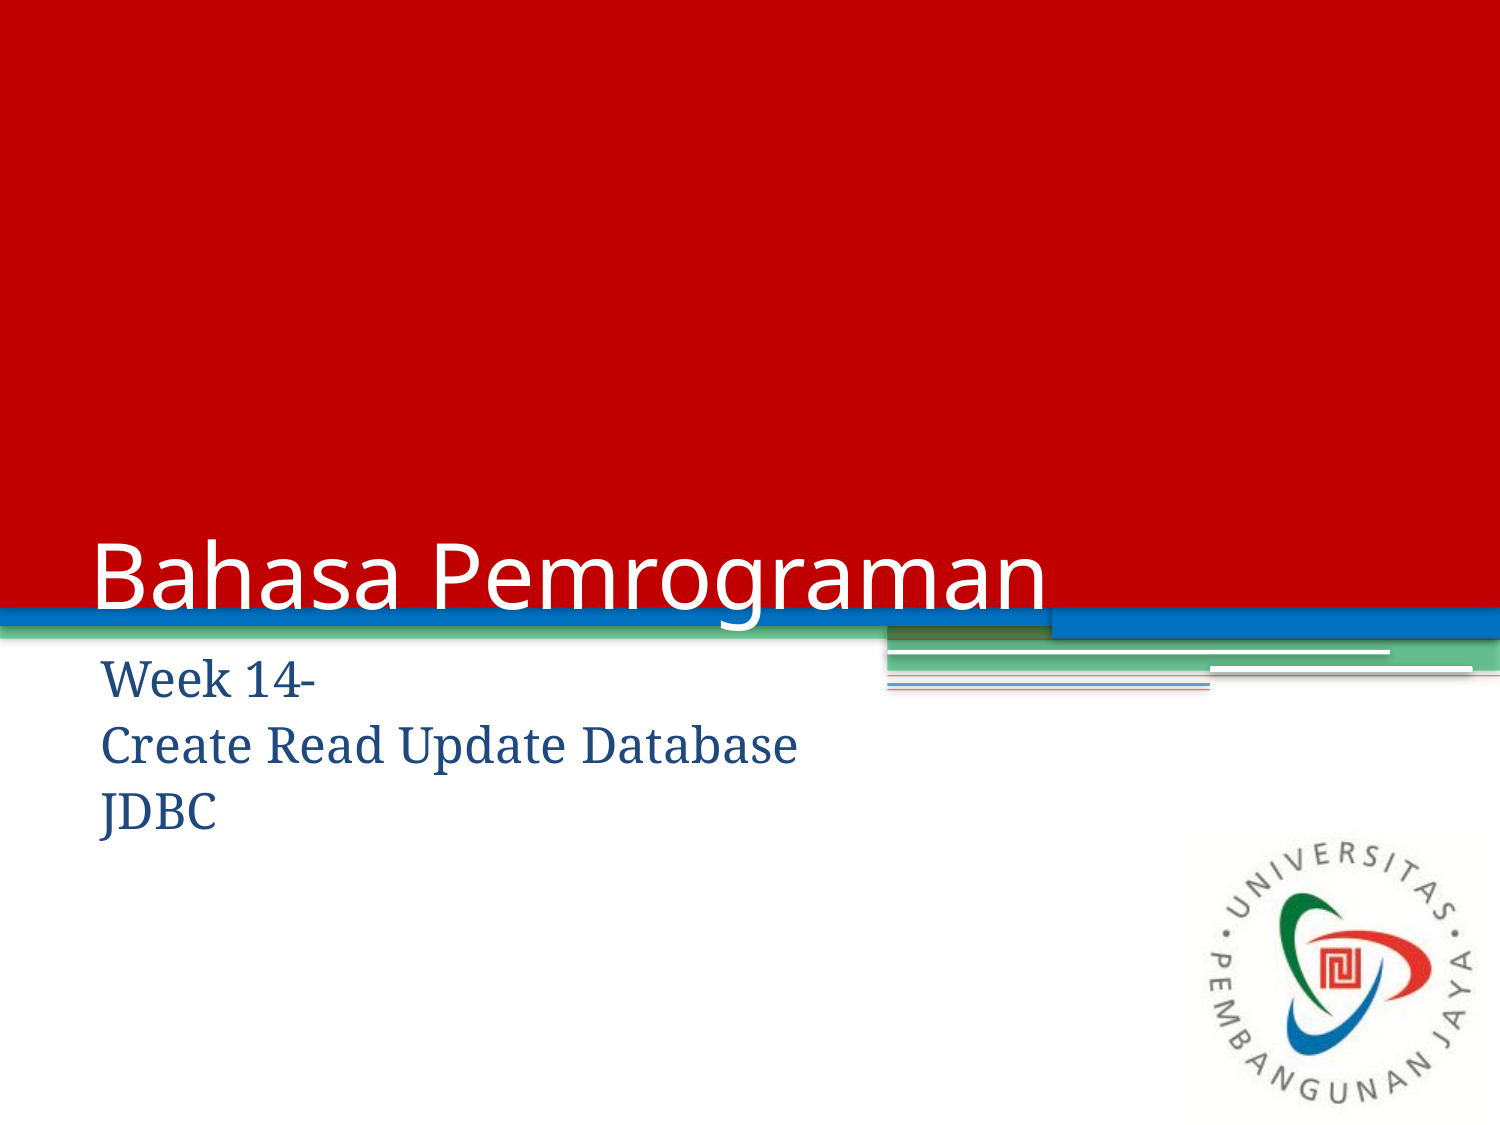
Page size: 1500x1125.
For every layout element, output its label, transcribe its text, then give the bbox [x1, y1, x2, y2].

title Bahasa Pemrograman [75, 394, 1463, 636]
picture [1191, 826, 1492, 1125]
subtitle Week 14- Create Read Update Database JDBC [75, 639, 888, 928]
